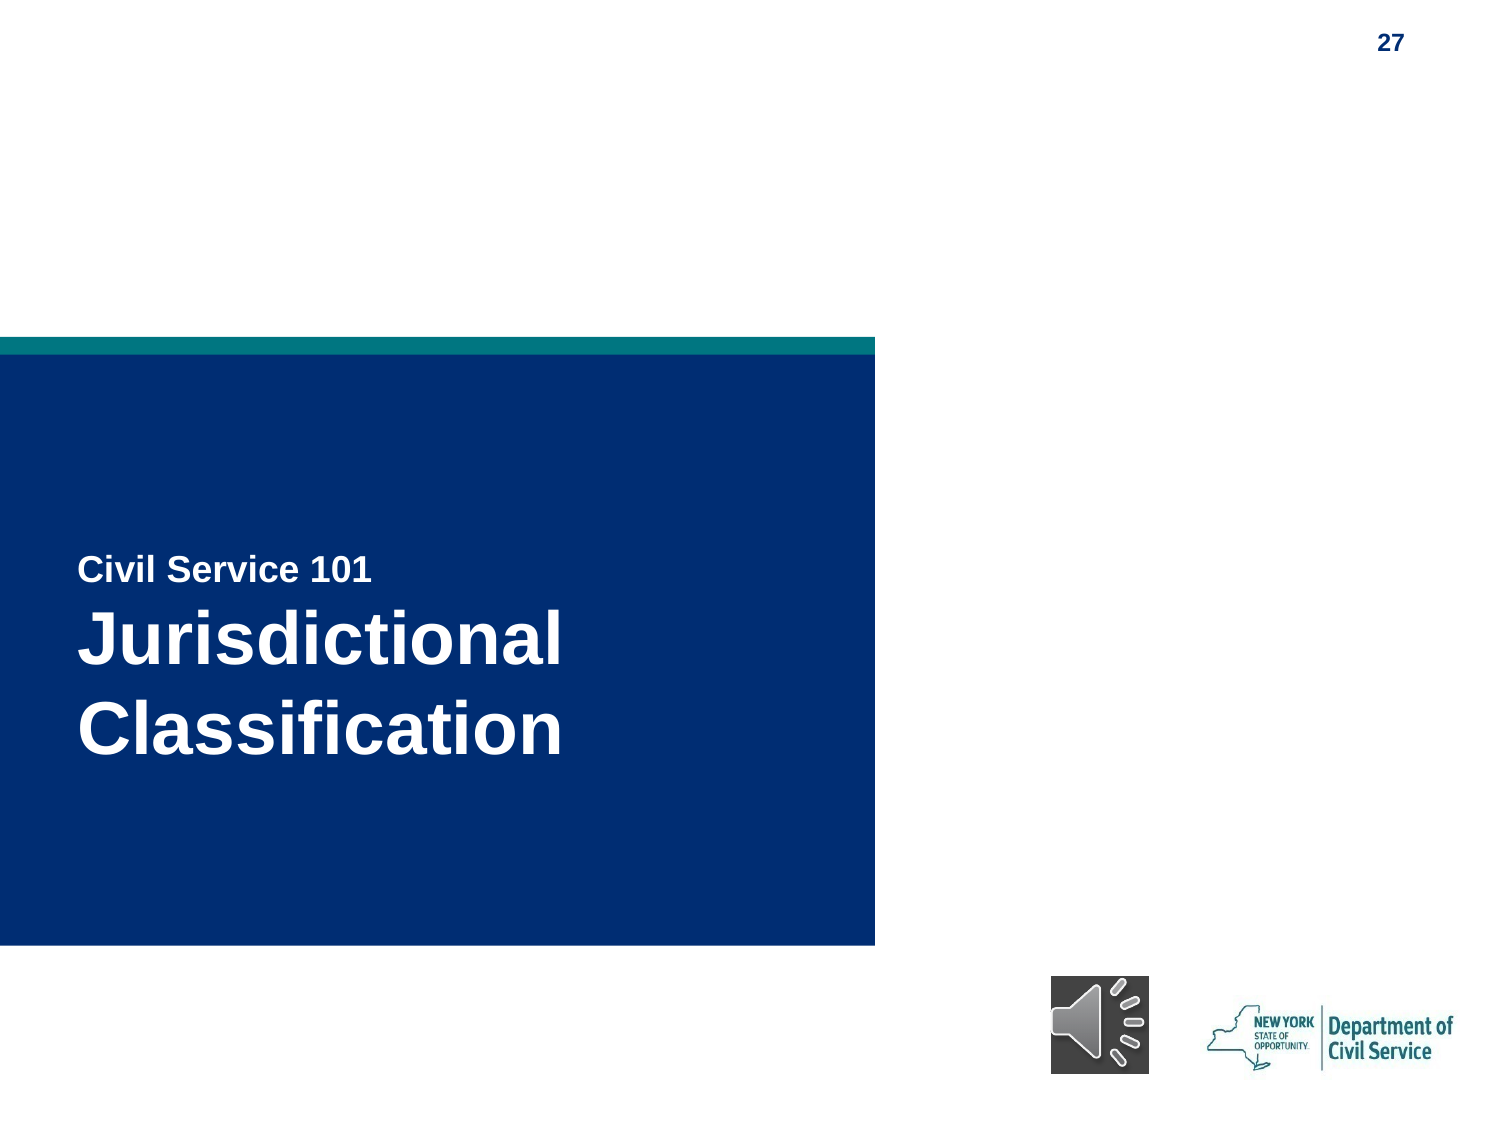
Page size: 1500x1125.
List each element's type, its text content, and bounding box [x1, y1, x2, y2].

text_box Civil Service 101 Jurisdictional Classification [62, 537, 825, 778]
picture [1200, 995, 1460, 1080]
picture [1049, 974, 1151, 1076]
